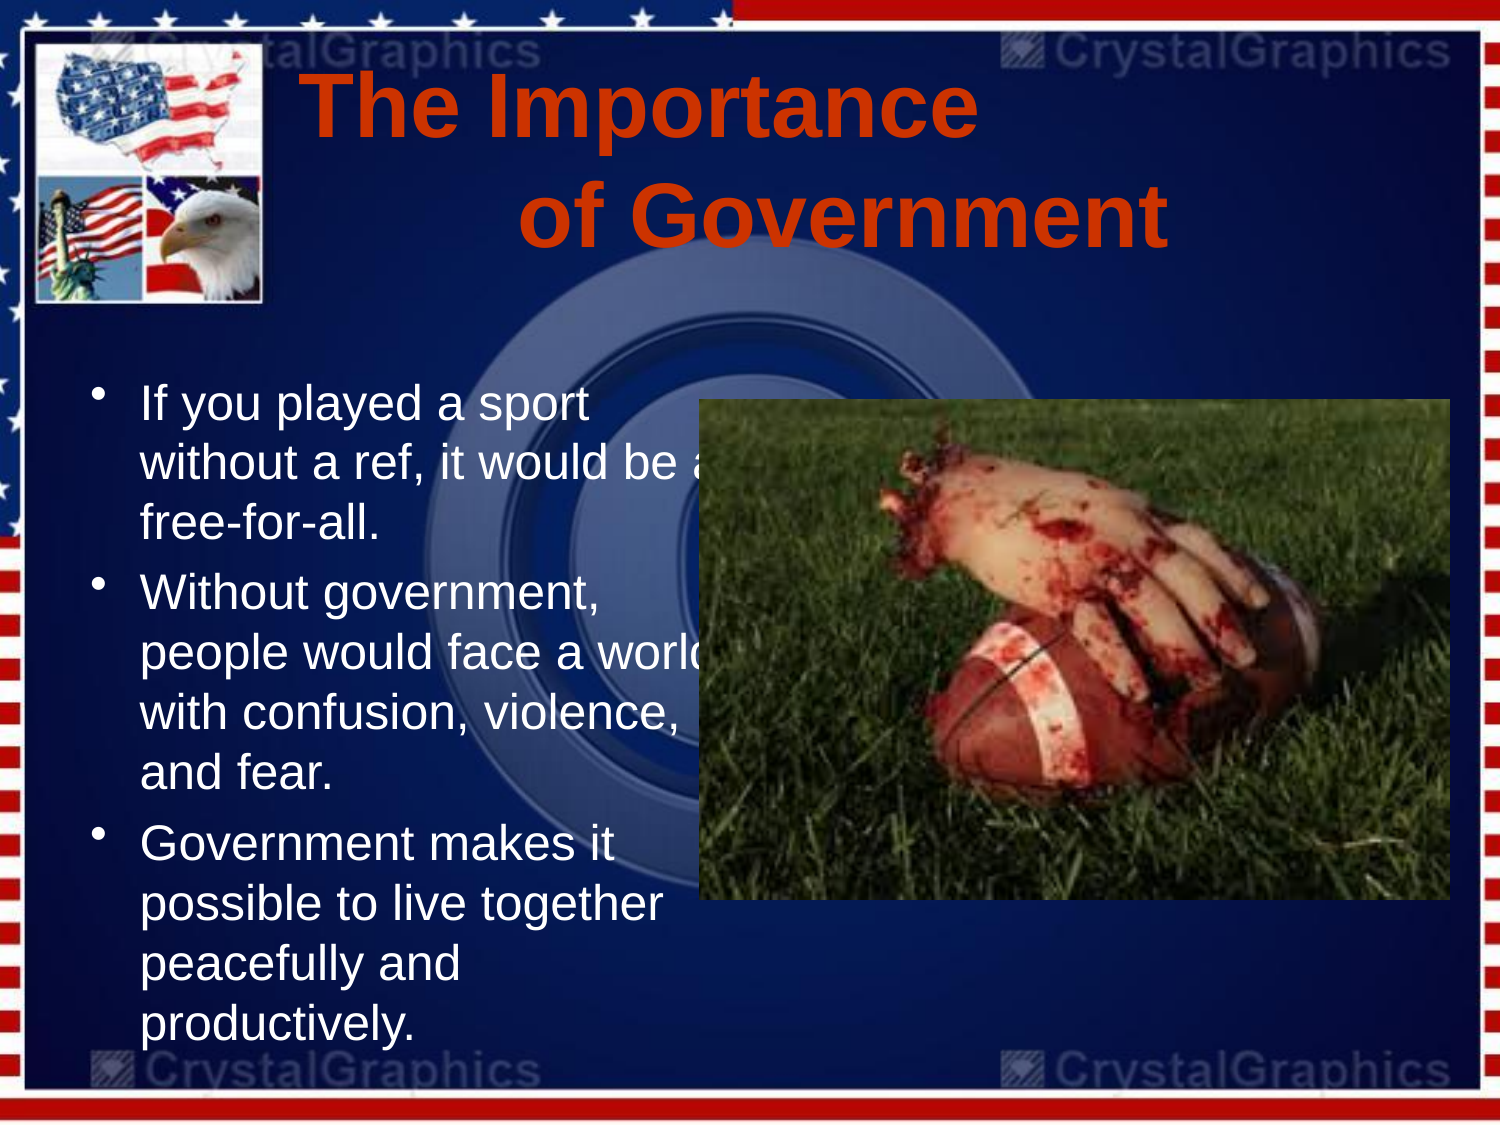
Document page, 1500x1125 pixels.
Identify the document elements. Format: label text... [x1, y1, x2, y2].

picture [0, 0, 1500, 1125]
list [699, 399, 1450, 900]
title The Importance of Government [262, 62, 1425, 250]
list If you played a sport without a ref, it would be a free-for-all. Without government, people would face a world with confusion, violence, and fear. Government makes it possible to live together peacefully and productively. [75, 362, 738, 1068]
